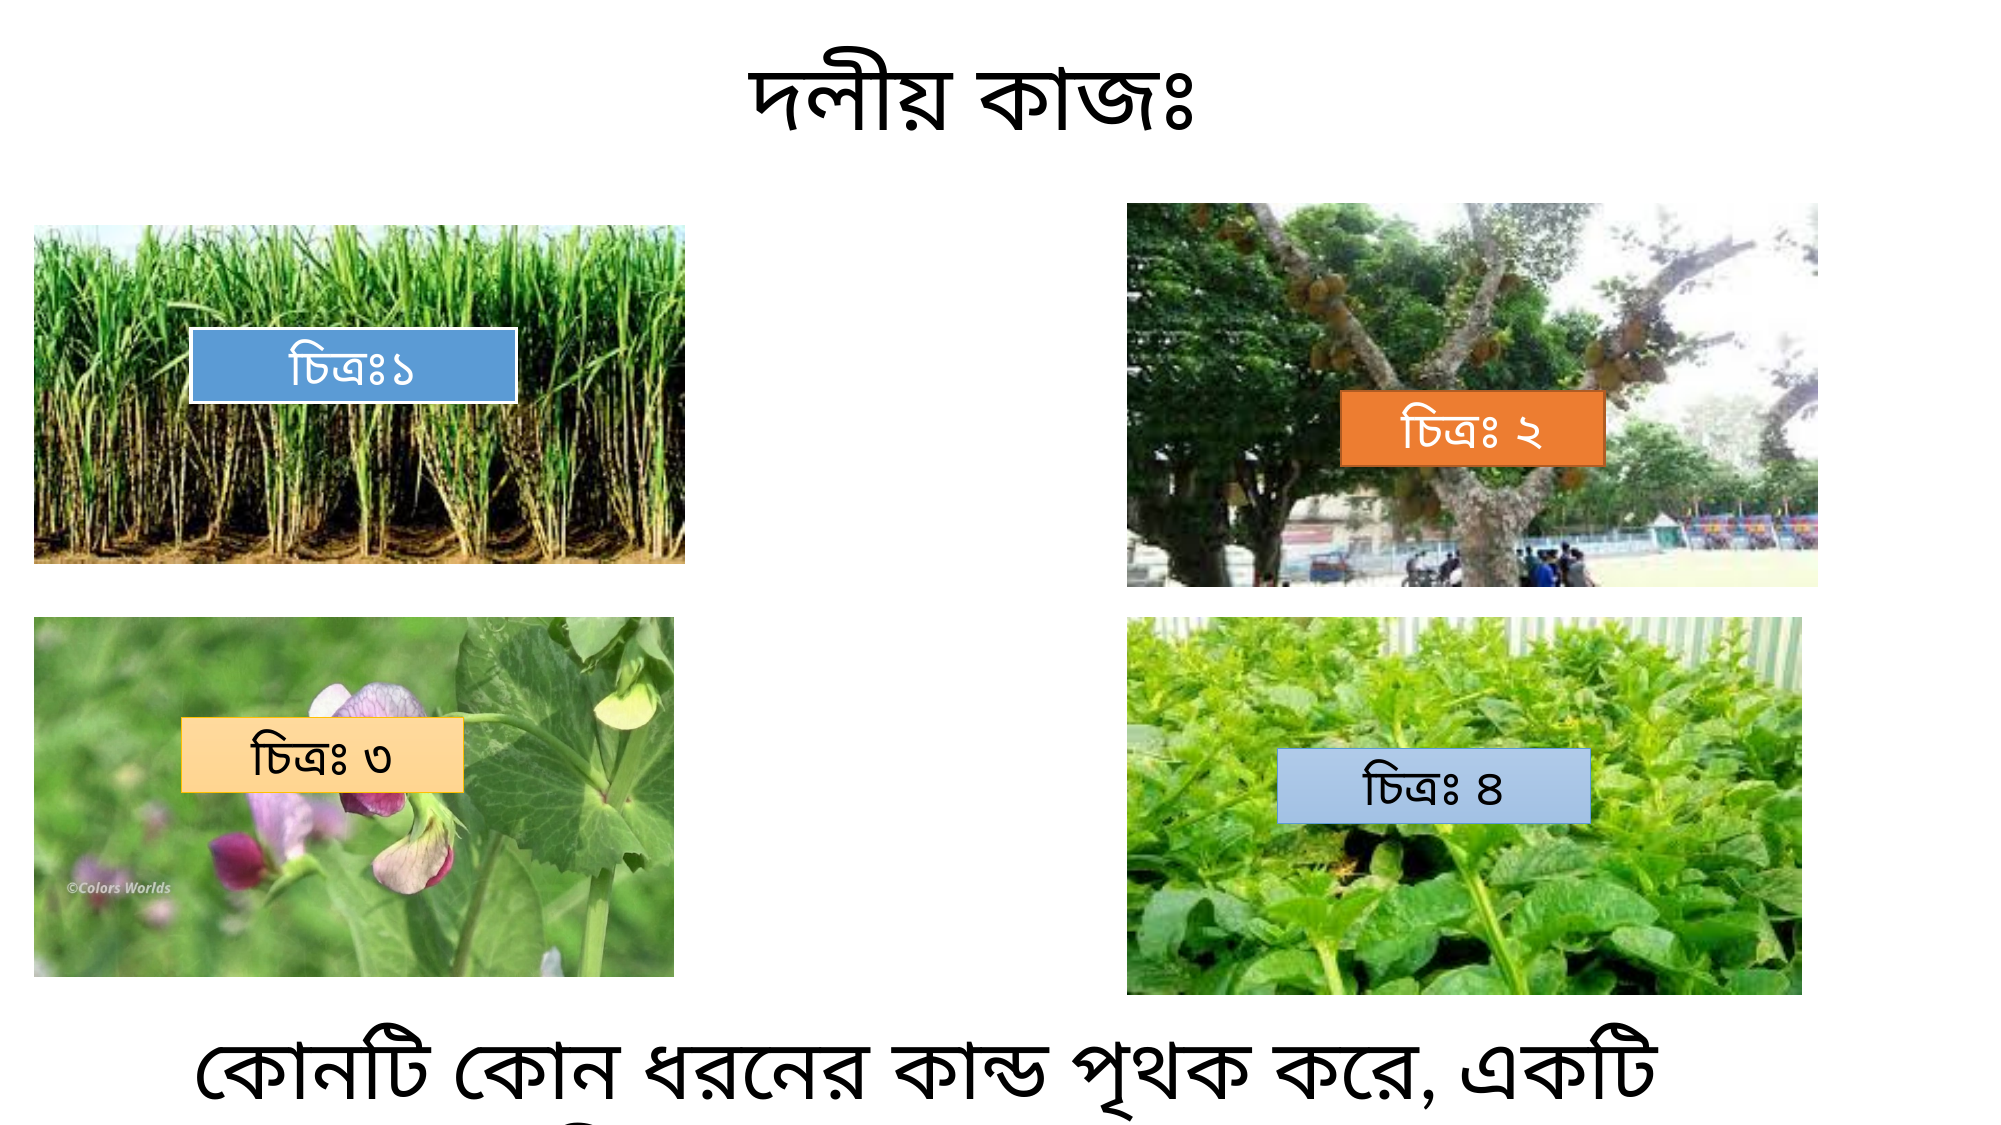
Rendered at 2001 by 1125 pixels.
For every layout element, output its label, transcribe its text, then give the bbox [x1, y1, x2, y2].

picture [34, 617, 674, 977]
title দলীয় কাজঃ [112, 25, 1838, 177]
picture [1127, 203, 1818, 587]
picture [34, 225, 685, 564]
picture [1127, 617, 1802, 995]
text_box কোনটি কোন ধরনের কান্ড পৃথক করে, একটি করে কাজ লিখঃ [178, 1008, 1772, 1125]
